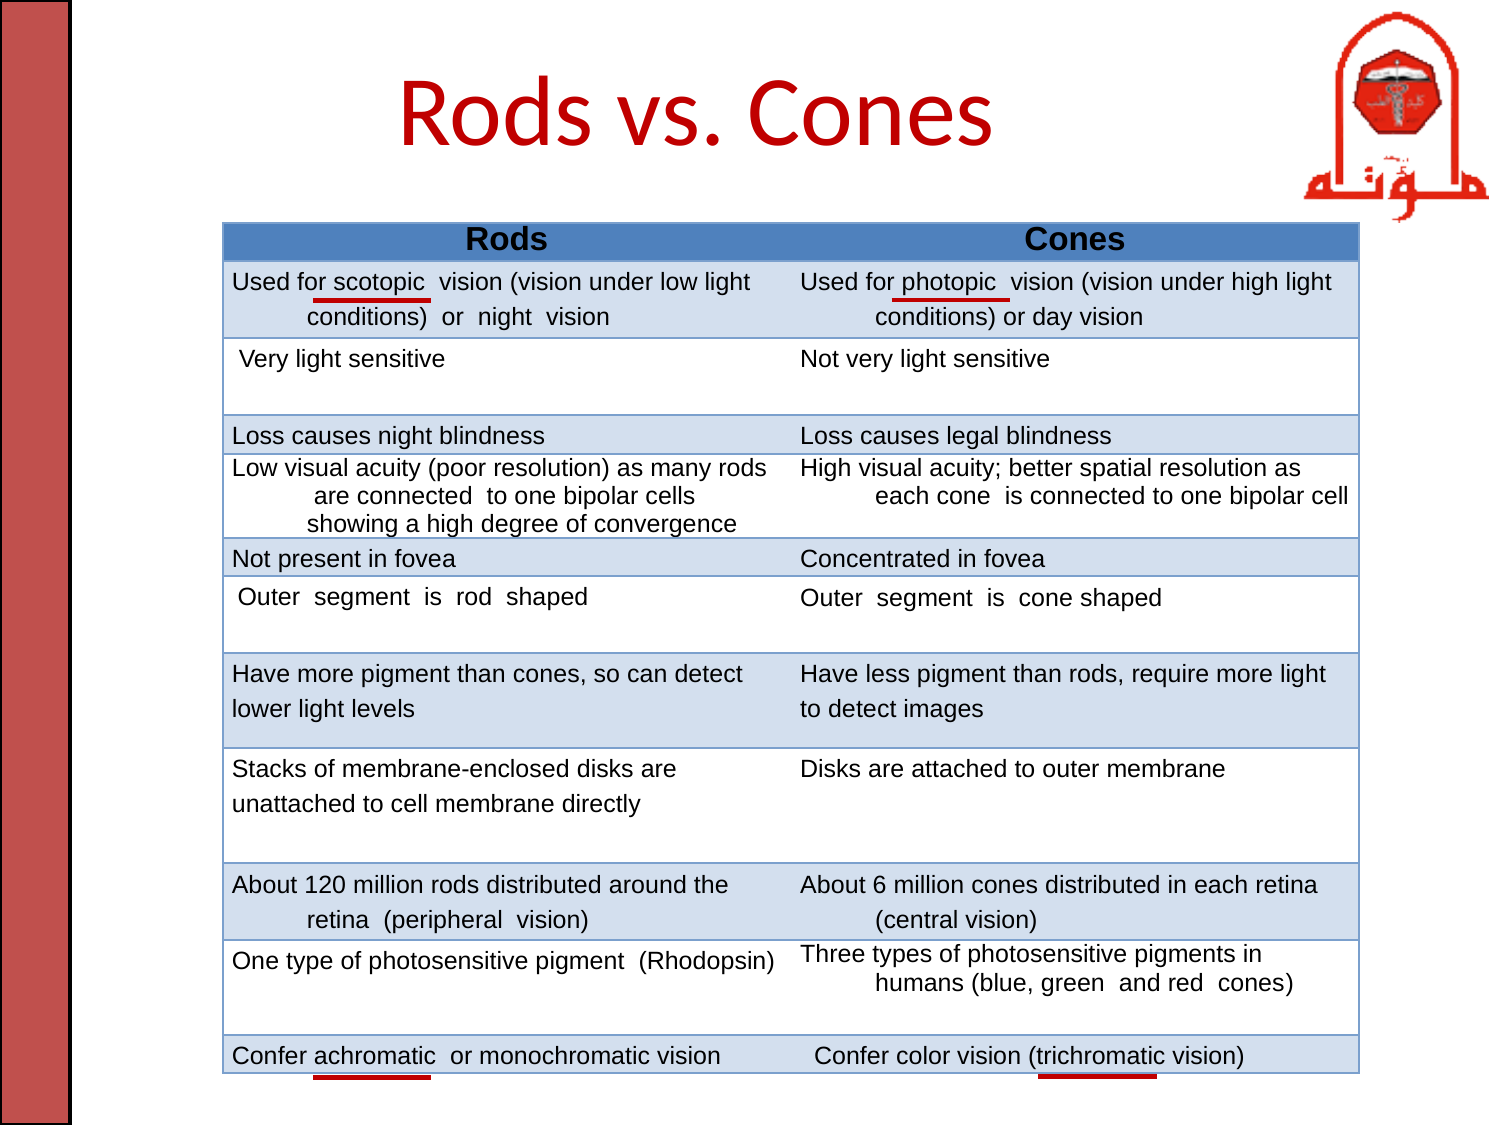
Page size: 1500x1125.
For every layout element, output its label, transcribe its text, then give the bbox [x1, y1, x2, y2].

table_cell Not present in fovea [224, 539, 791, 575]
table_cell Low visual acuity (poor resolution) as many rods are connected to one bipolar cells showing a high degree of convergence [224, 455, 791, 537]
table_cell Stacks of membrane-enclosed disks are unattached to cell membrane directly [224, 749, 791, 862]
table_cell About 120 million rods distributed around the retina (peripheral vision) [224, 864, 791, 939]
table_cell Loss causes legal blindness [791, 416, 1358, 453]
table_cell Used for scotopic vision (vision under low light conditions) or night vision [224, 262, 791, 337]
table_cell Used for photopic vision (vision under high light conditions) or day vision [791, 262, 1358, 337]
table_cell Three types of photosensitive pigments in humans (blue, green and red cones) [791, 941, 1358, 1034]
table_header Cones [791, 224, 1358, 260]
table_cell Confer achromatic or monochromatic vision [224, 1036, 791, 1072]
table_cell About 6 million cones distributed in each retina (central vision) [791, 864, 1358, 939]
table_cell Disks are attached to outer membrane [791, 749, 1358, 862]
table_cell Have less pigment than rods, require more light to detect images [791, 654, 1358, 747]
table_cell Not very light sensitive [791, 339, 1358, 414]
table_cell Have more pigment than cones, so can detect lower light levels [224, 654, 791, 747]
title Rods vs. Cones [72, 11, 1297, 200]
table_header Rods [224, 224, 791, 260]
table_cell One type of photosensitive pigment (Rhodopsin) [224, 941, 791, 1034]
table_cell Loss causes night blindness [224, 416, 791, 453]
table_cell Very light sensitive [224, 339, 791, 414]
table_cell Outer segment is rod shaped [224, 577, 791, 652]
table_cell Concentrated in fovea [791, 539, 1358, 575]
table_cell Outer segment is cone shaped [791, 577, 1358, 652]
table_cell Confer color vision (trichromatic vision) [791, 1036, 1358, 1072]
text_box [0, 0, 72, 1125]
picture [1300, 9, 1489, 223]
table_cell High visual acuity; better spatial resolution as each cone is connected to one bipolar cell [791, 455, 1358, 537]
